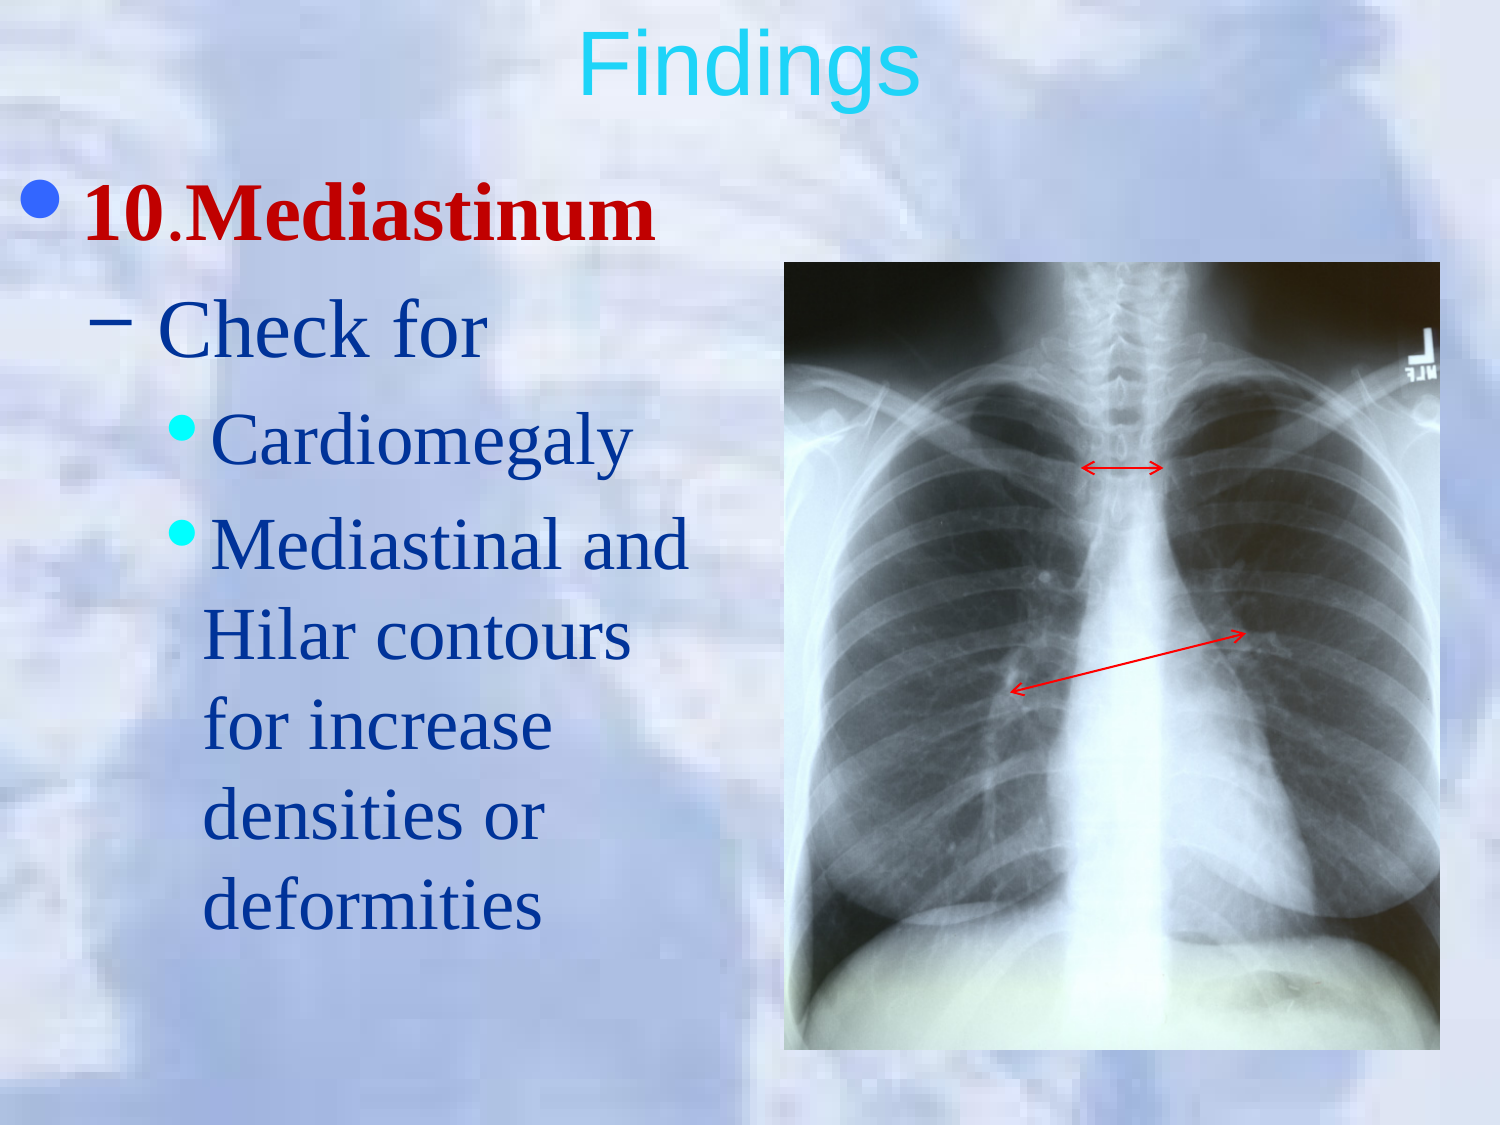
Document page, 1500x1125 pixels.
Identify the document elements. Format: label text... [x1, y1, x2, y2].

picture [0, 0, 1500, 1125]
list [784, 262, 1440, 1051]
title Findings [74, 0, 1426, 118]
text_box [1009, 633, 1247, 693]
list 10.Mediastinum Check for Cardiomegaly Mediastinal and Hilar contours for increase densities or deformities [0, 149, 738, 1125]
